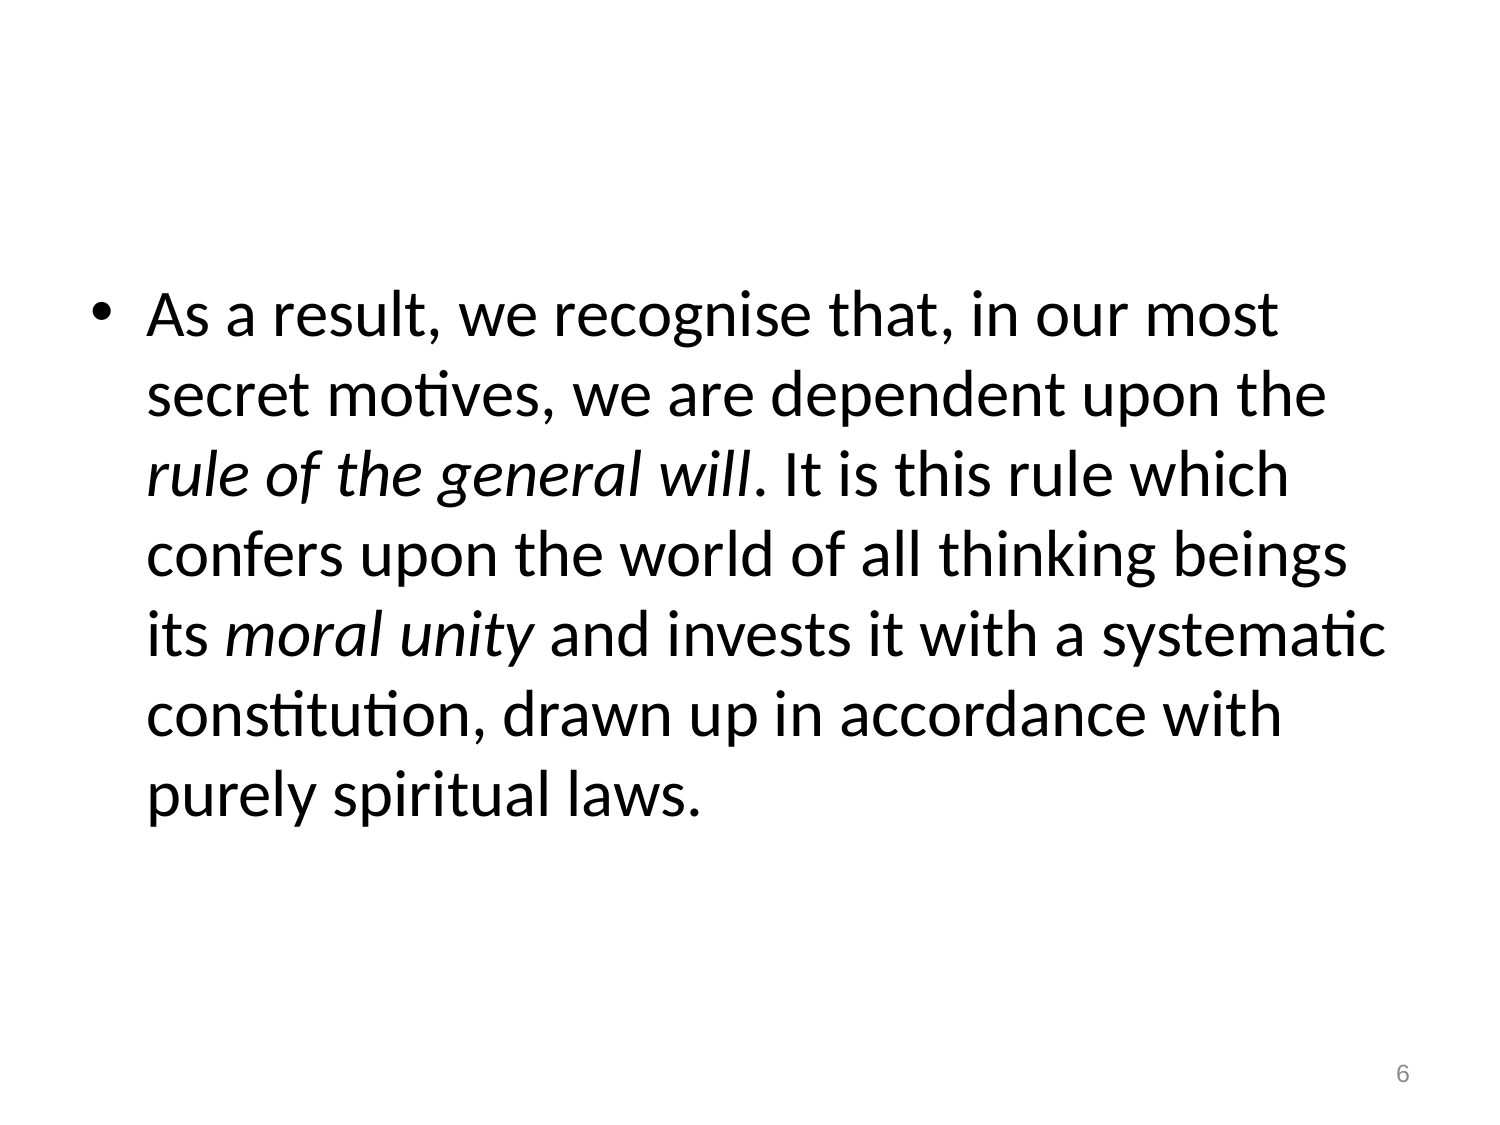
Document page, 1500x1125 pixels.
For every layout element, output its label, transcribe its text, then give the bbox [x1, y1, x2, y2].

slide_number 6 [1074, 1042, 1425, 1103]
list As a result, we recognise that, in our most secret motives, we are dependent upon the rule of the general will. It is this rule which confers upon the world of all thinking beings its moral unity and invests it with a systematic constitution, drawn up in accordance with purely spiritual laws. [75, 262, 1425, 1005]
